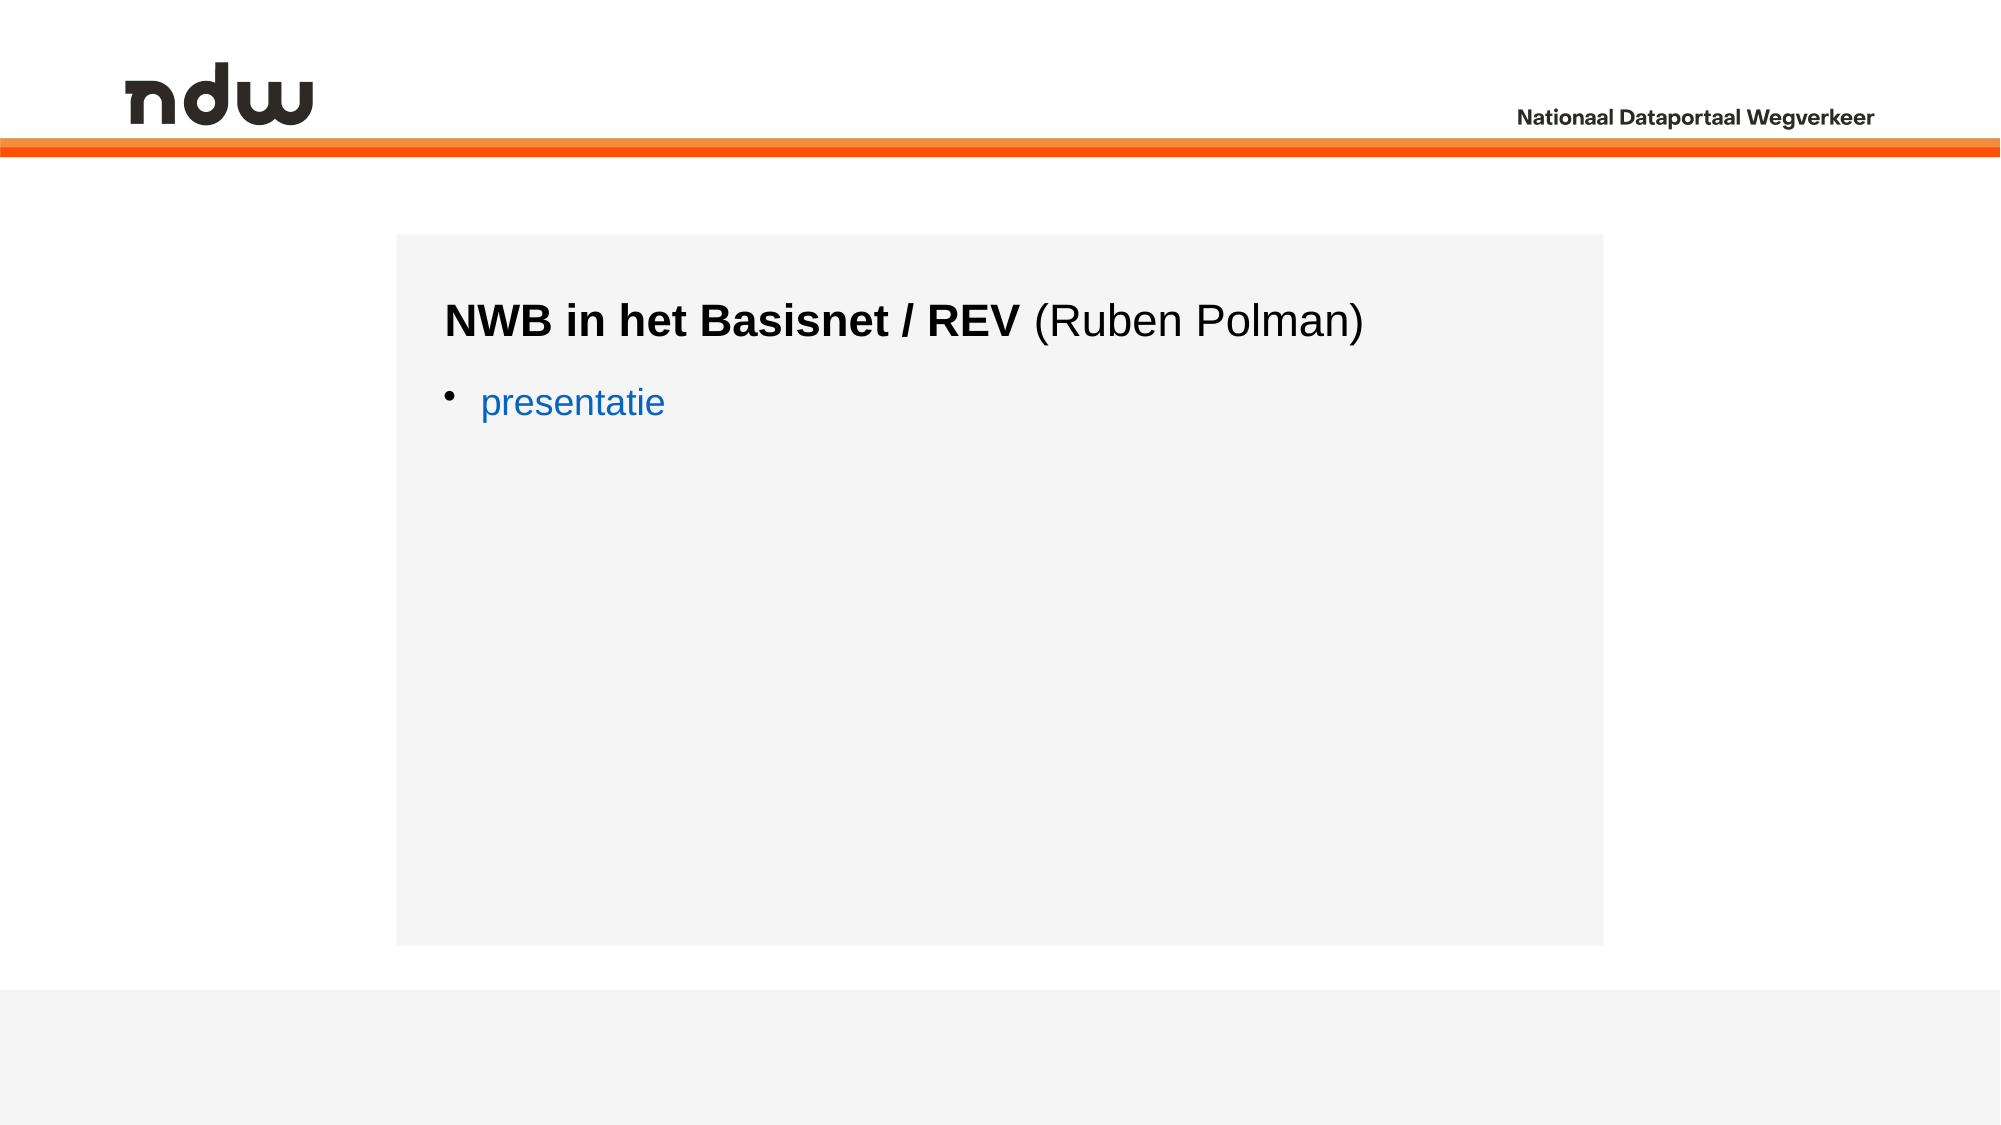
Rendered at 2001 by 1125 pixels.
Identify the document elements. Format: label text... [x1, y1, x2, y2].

title NWB in het Basisnet / REV (Ruben Polman) [429, 289, 1598, 383]
list presentatie [428, 370, 1597, 928]
picture [0, 0, 2000, 235]
